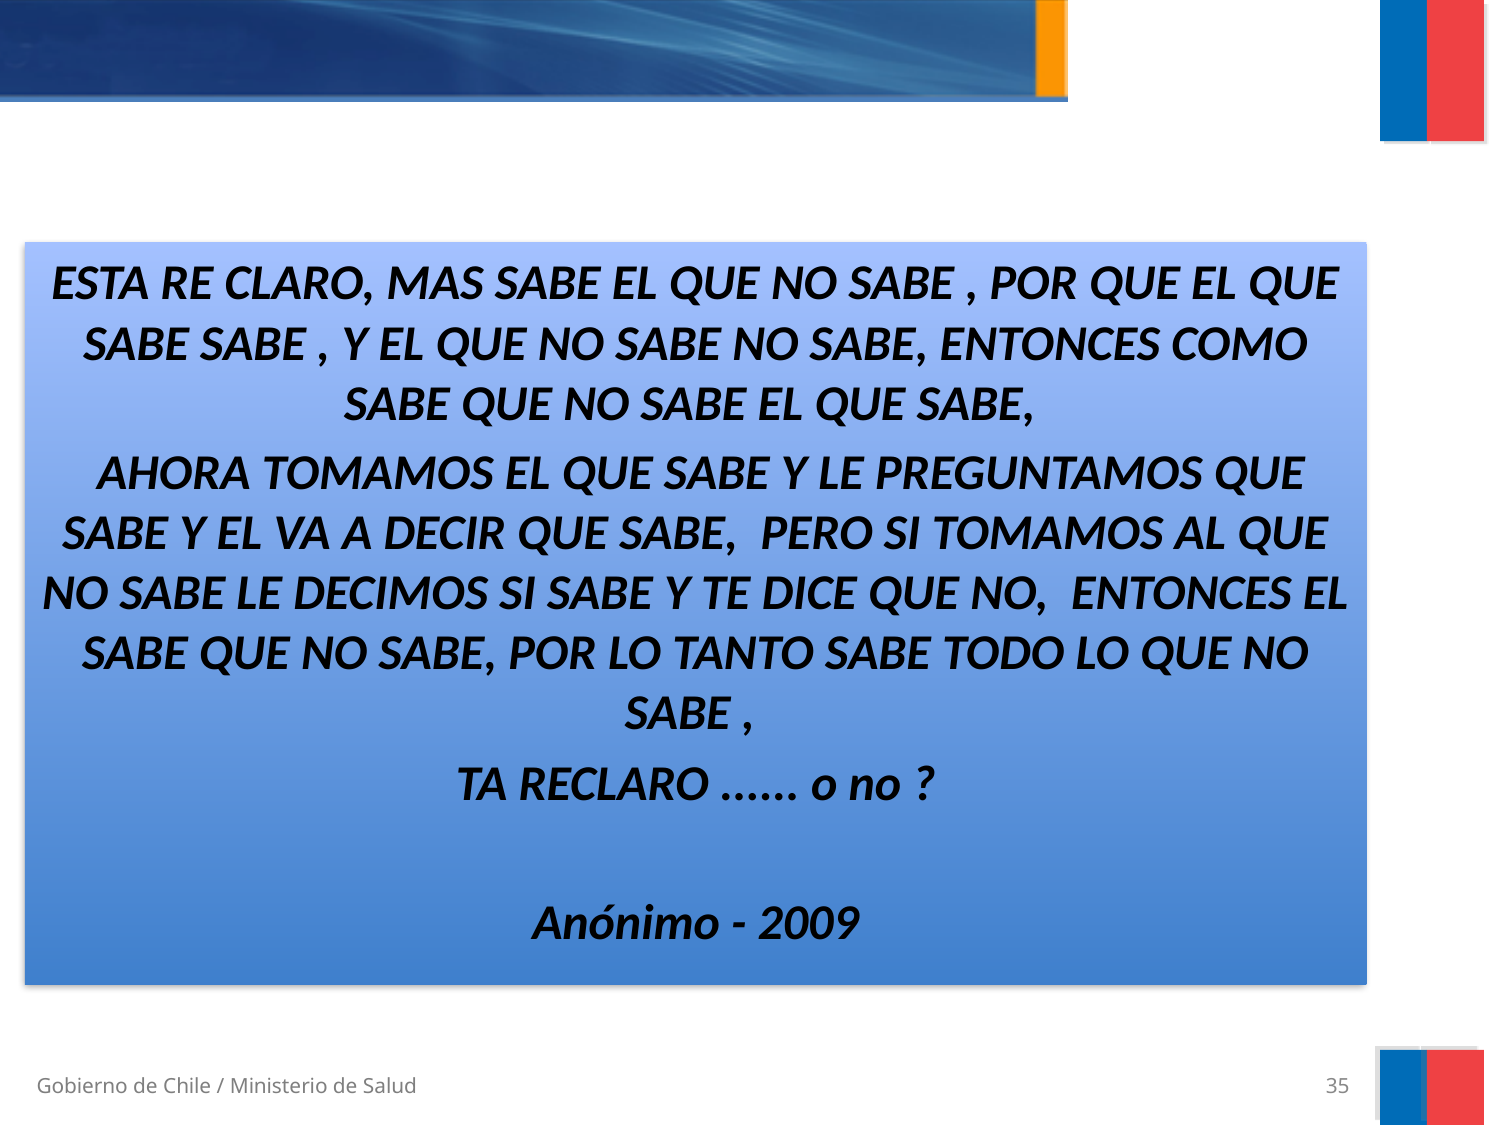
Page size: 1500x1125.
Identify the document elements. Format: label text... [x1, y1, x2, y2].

slide_number 35 [1014, 1070, 1365, 1103]
picture [0, 0, 1068, 102]
list ESTA RE CLARO, MAS SABE EL QUE NO SABE , POR QUE EL QUE SABE SABE , Y EL QUE NO SABE NO SABE, ENTONCES COMO SABE QUE NO SABE EL QUE SABE, AHORA TOMAMOS EL QUE SABE Y LE PREGUNTAMOS QUE SABE Y EL VA A DECIR QUE SABE, PERO SI TOMAMOS AL QUE NO SABE LE DECIMOS SI SABE Y TE DICE QUE NO, ENTONCES EL SABE QUE NO SABE, POR LO TANTO SABE TODO LO QUE NO SABE , TA RECLARO ...... o no ? Anónimo - 2009 [24, 242, 1367, 985]
